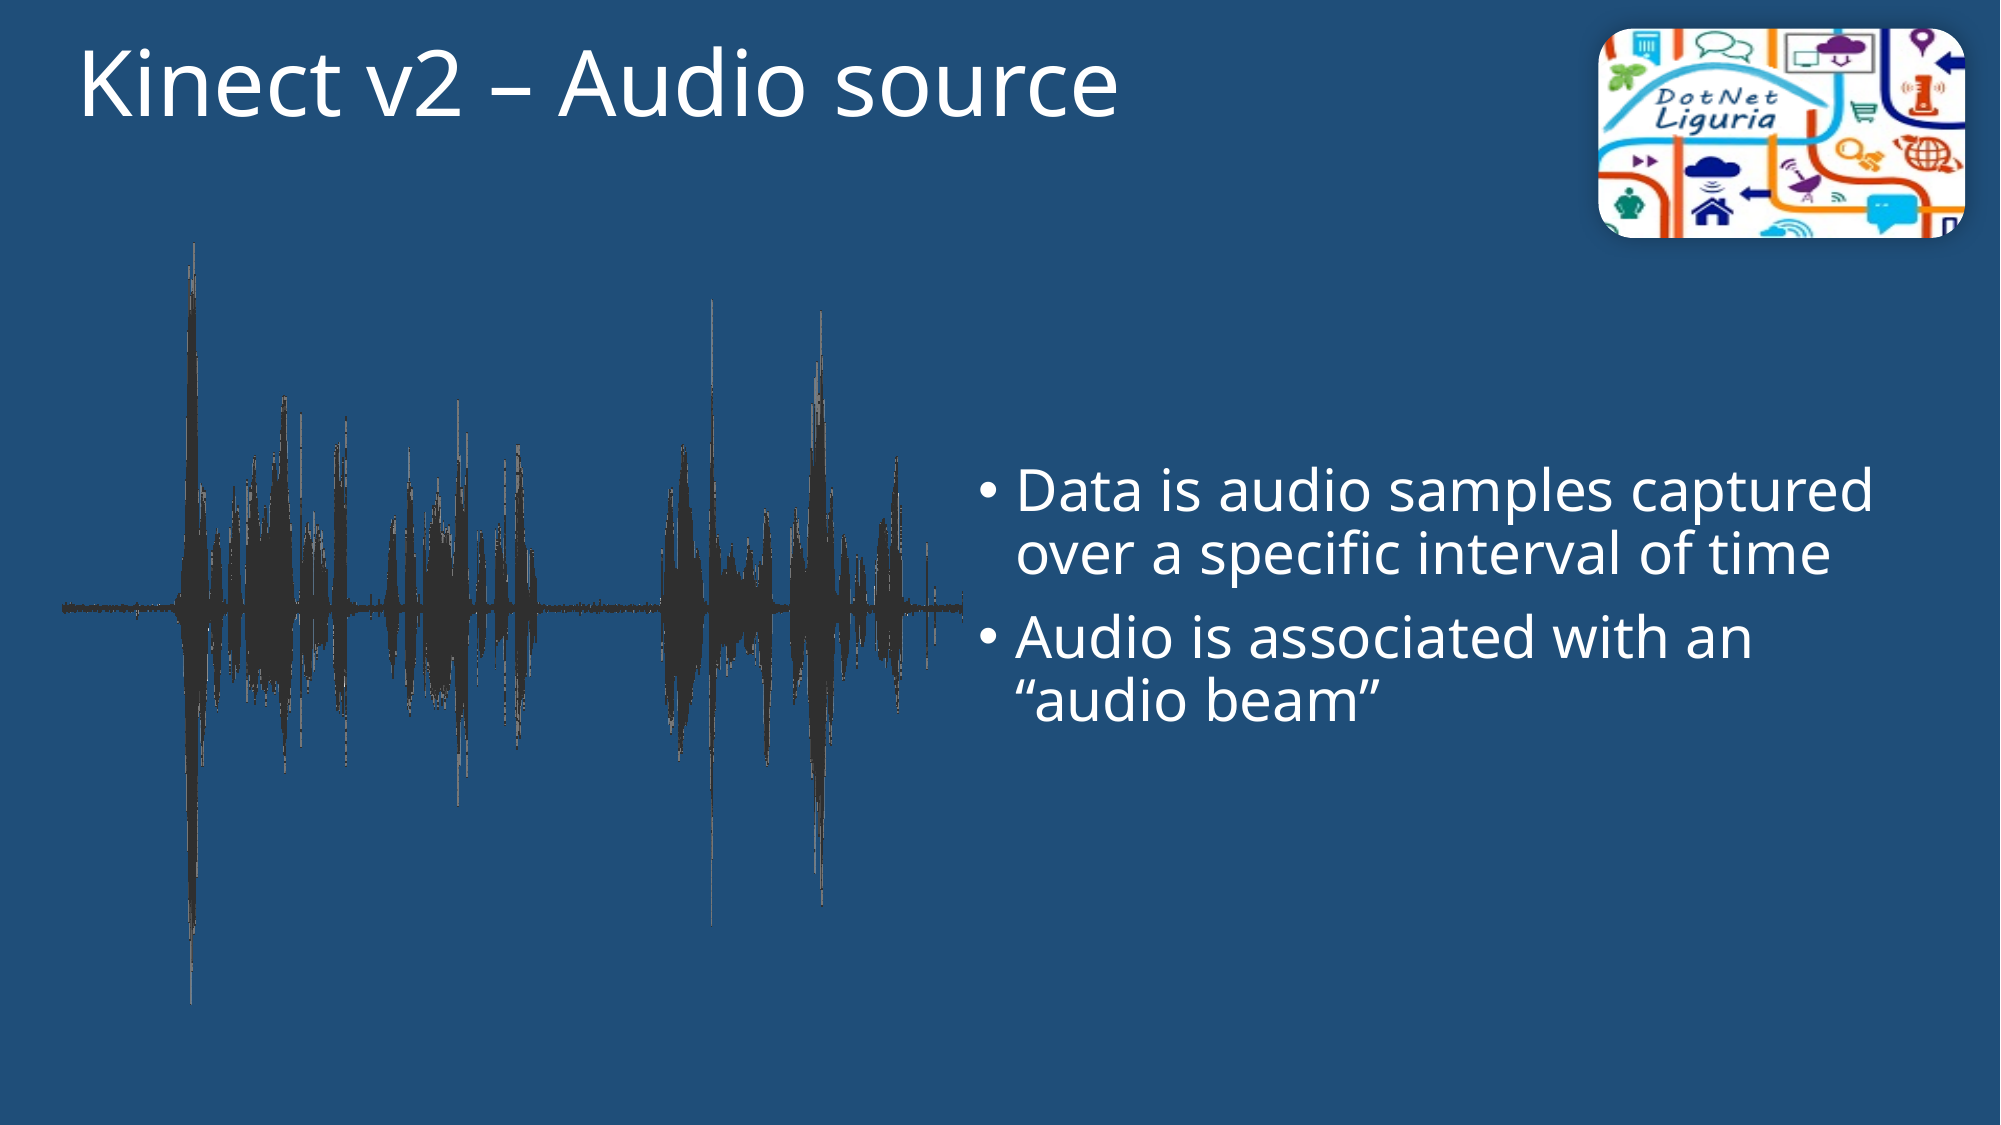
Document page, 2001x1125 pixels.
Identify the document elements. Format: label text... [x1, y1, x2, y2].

picture [1598, 37, 1966, 238]
picture [62, 204, 963, 1015]
text_box Data is audio samples captured over a specific interval of time Audio is associated with an “audio beam” [963, 453, 1953, 766]
text_box Kinect v2 – Audio source [62, 29, 1953, 205]
